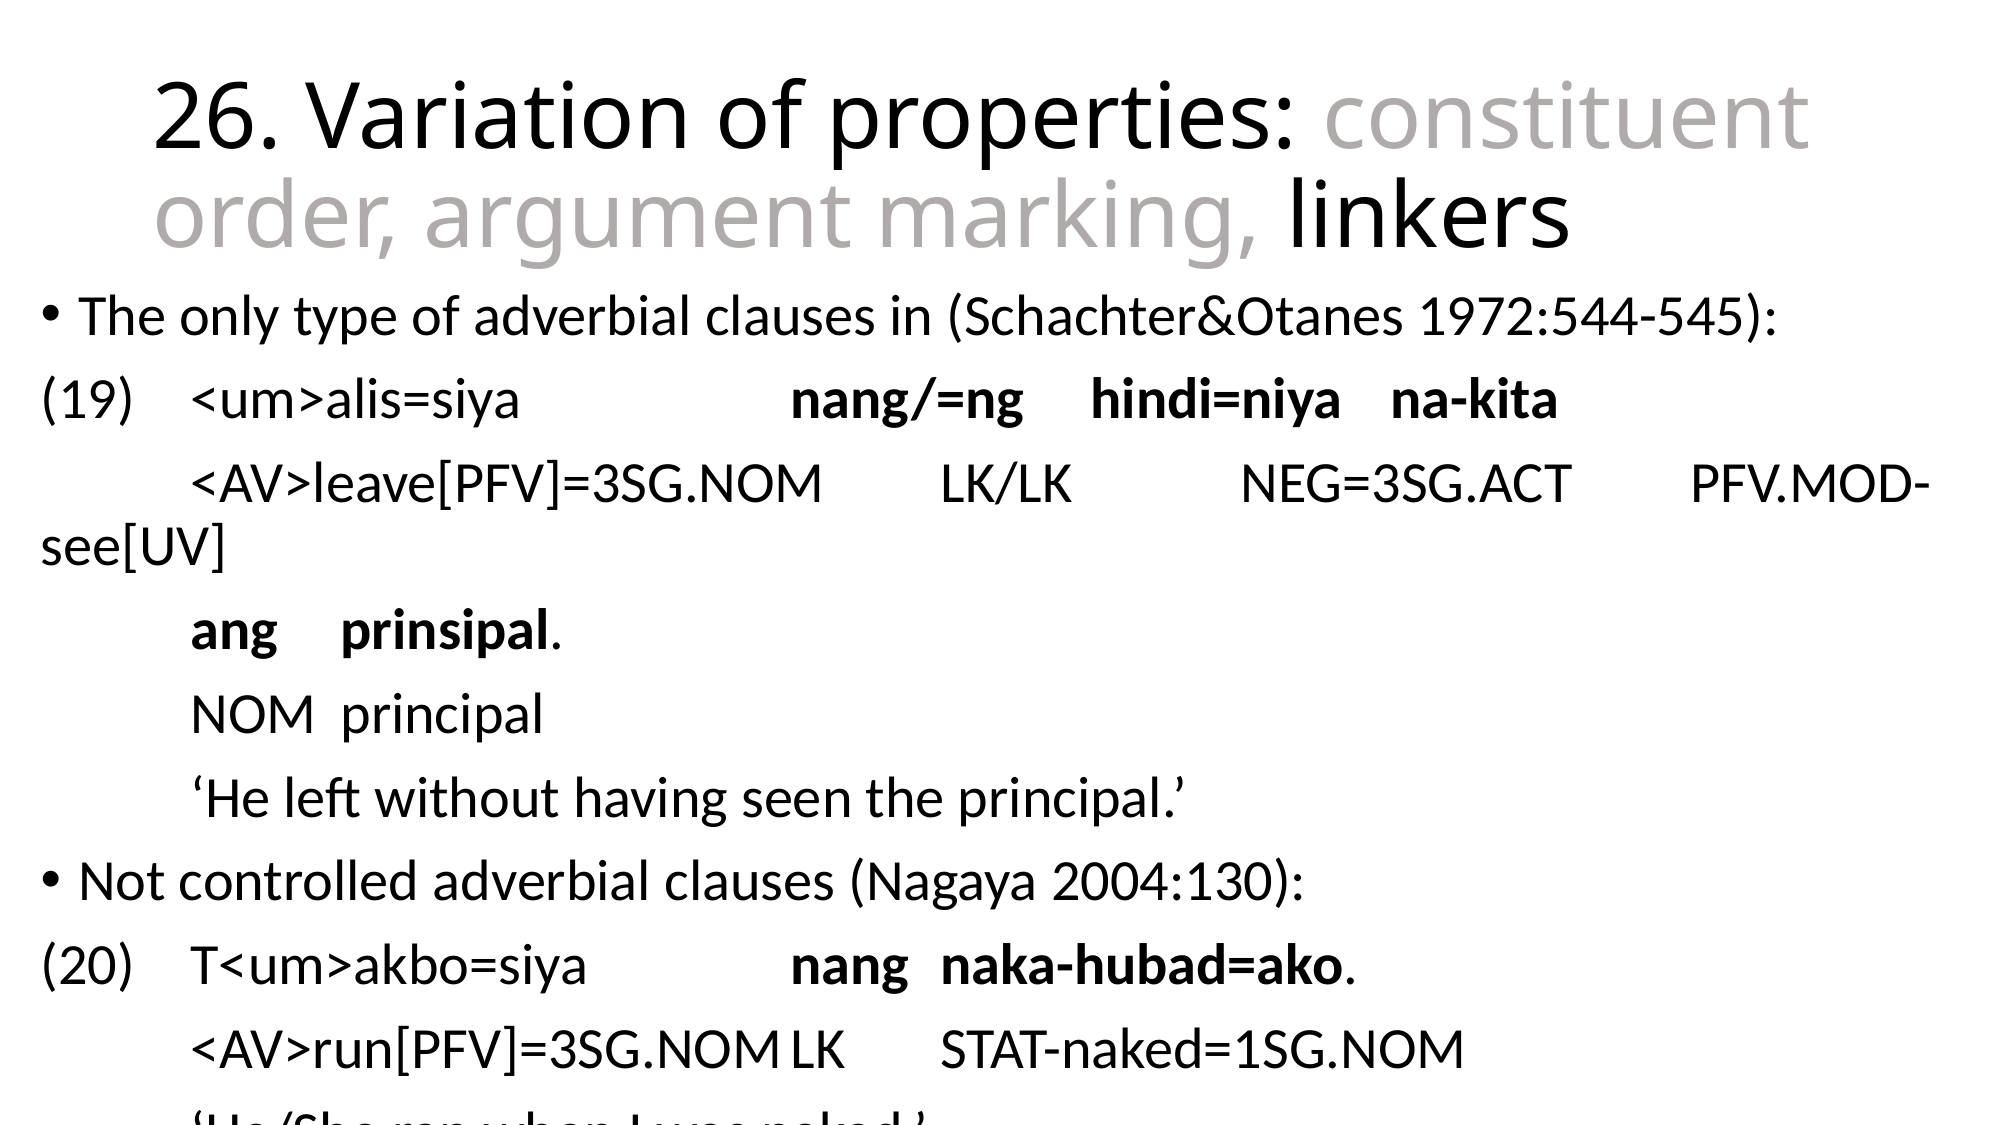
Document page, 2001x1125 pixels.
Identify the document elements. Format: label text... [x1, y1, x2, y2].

list The only type of adverbial clauses in (Schachter&Otanes 1972:544-545): (19) <um>alis=siya nang/=ng hindi=niya na-kita <av>leave[pfv]=3sg.nom lk/lk neg=3sg.act pfv.mod-see[uv] ang prinsipal. nom principal ‘He left without having seen the principal.’ Not controlled adverbial clauses (Nagaya 2004:130): (20) T<um>akbo=siya nang naka-hubad=ako. <av>run[pfv]=3sg.nom lk stat-naked=1sg.nom ‘He/She ran when I was naked.’ [25, 277, 1961, 1014]
title 26. Variation of properties: constituent order, argument marking, linkers [137, 59, 1863, 277]
